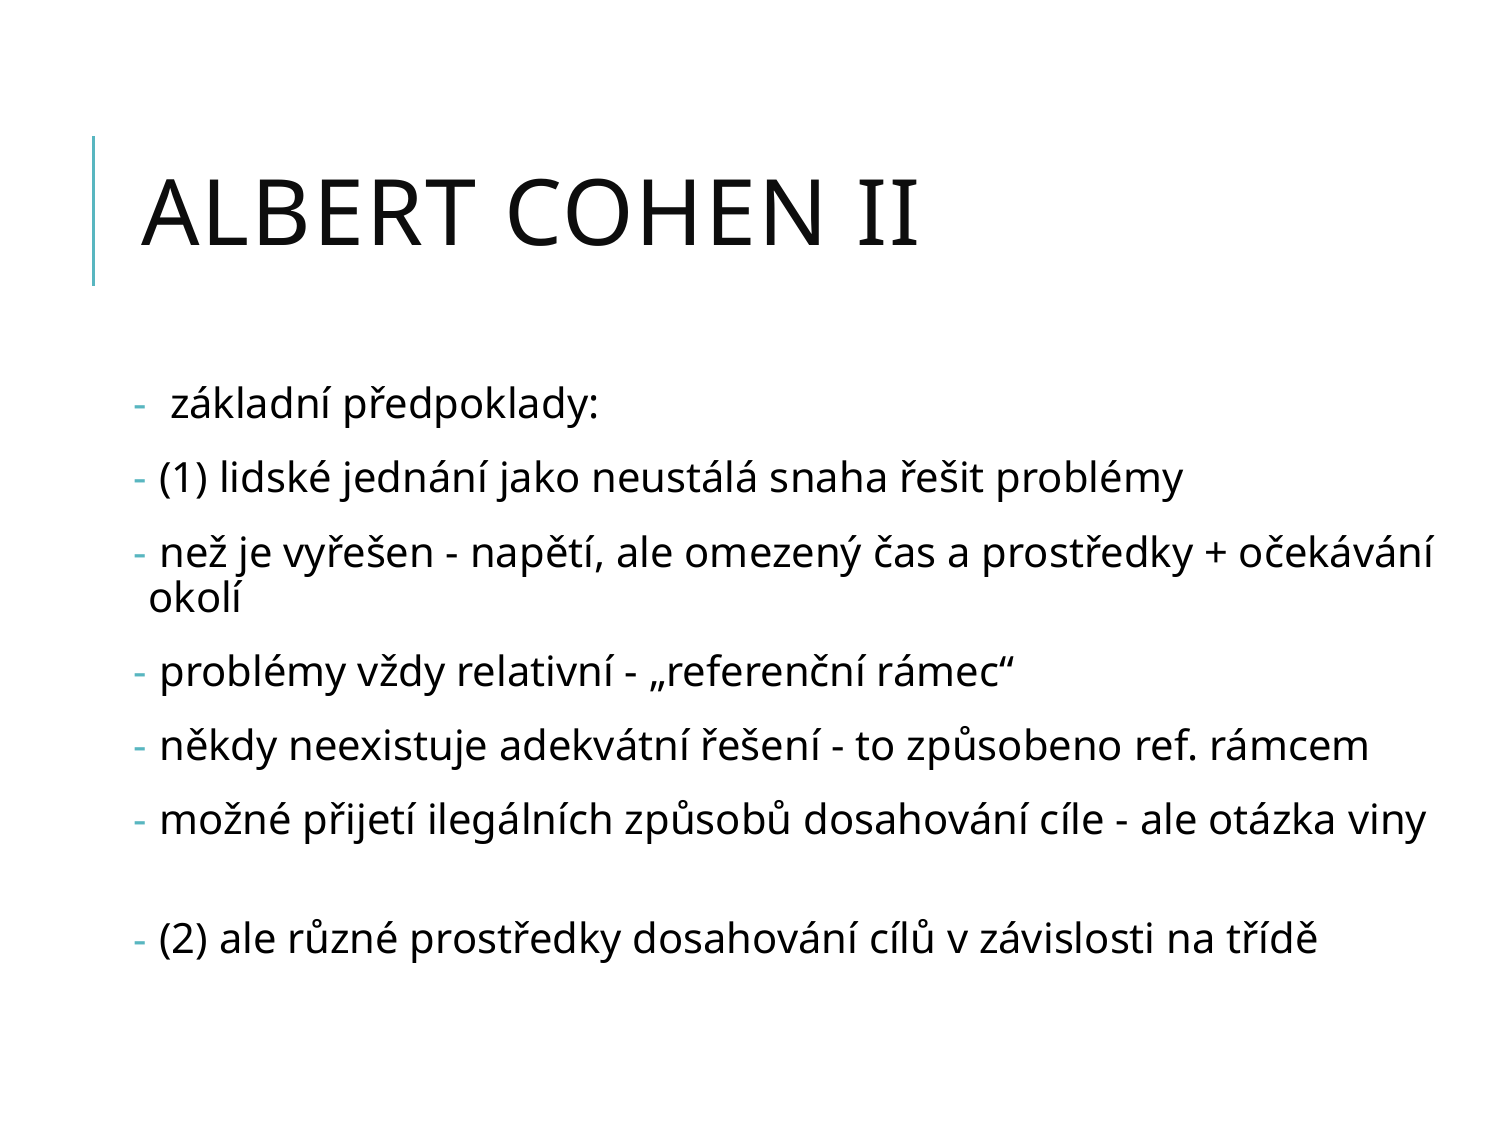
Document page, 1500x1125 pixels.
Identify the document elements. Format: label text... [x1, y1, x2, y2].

list základní předpoklady: (1) lidské jednání jako neustálá snaha řešit problémy než je vyřešen - napětí, ale omezený čas a prostředky + očekávání okolí problémy vždy relativní - „referenční rámec“ někdy neexistuje adekvátní řešení - to způsobeno ref. rámcem možné přijetí ilegálních způsobů dosahování cíle - ale otázka viny (2) ale různé prostředky dosahování cílů v závislosti na třídě [126, 375, 1471, 1035]
title albert cohen II [126, 96, 1322, 342]
